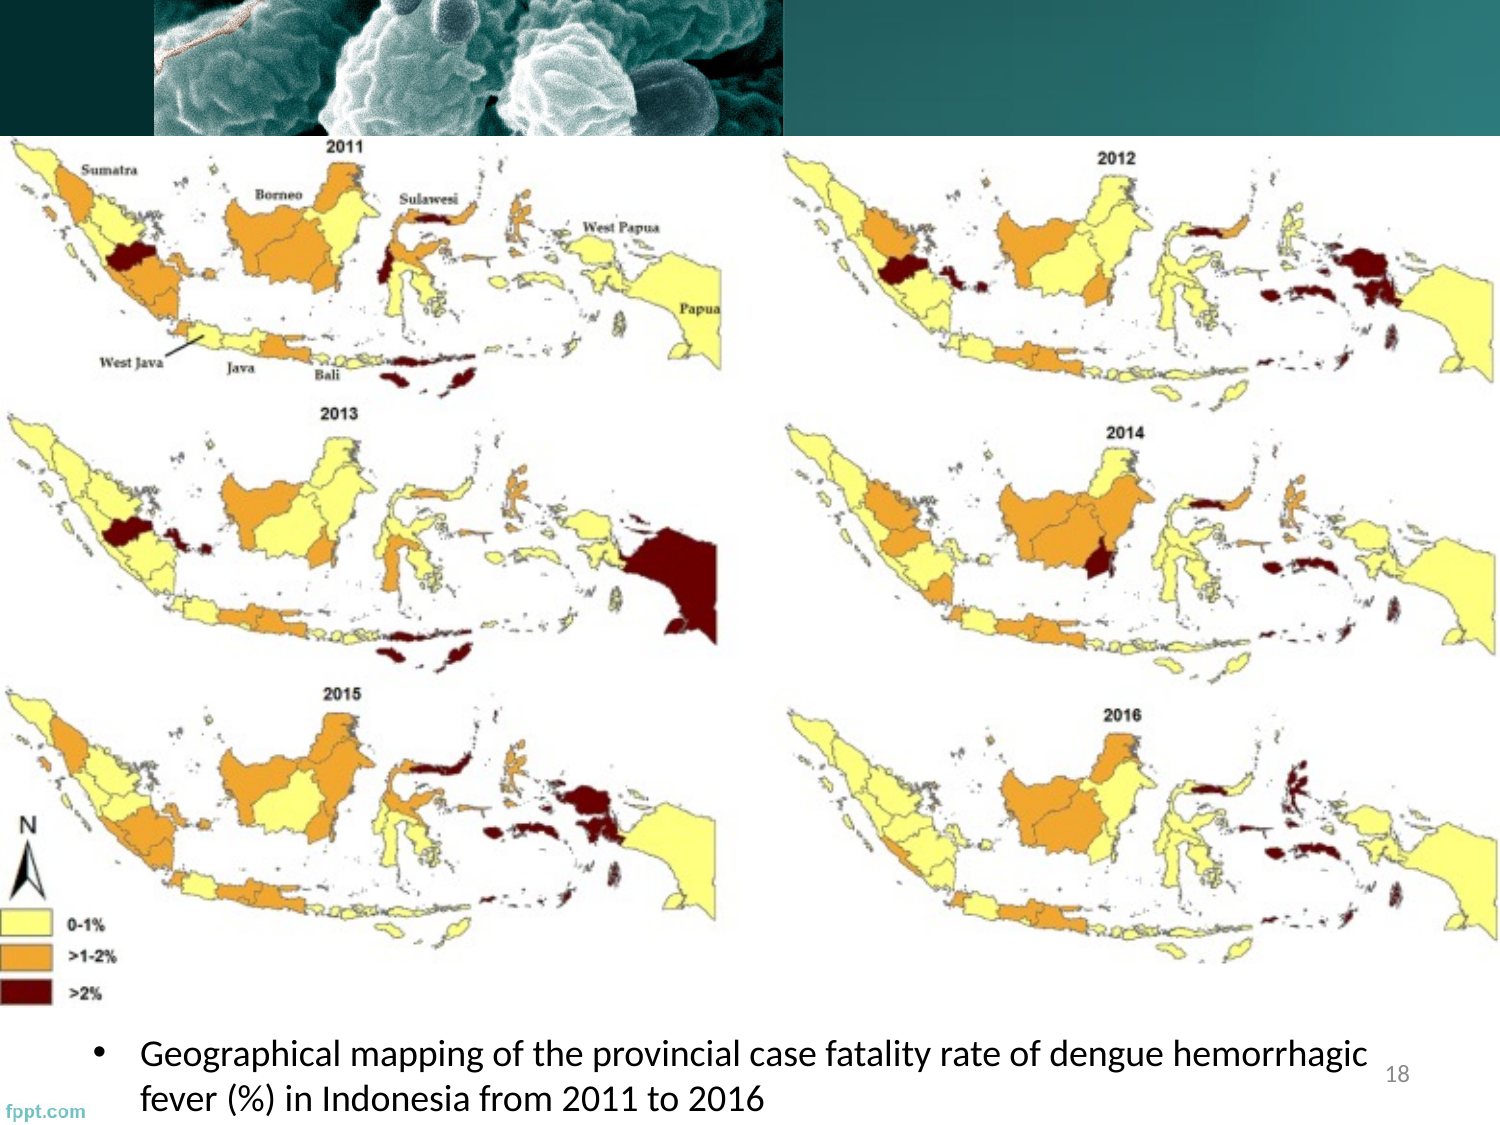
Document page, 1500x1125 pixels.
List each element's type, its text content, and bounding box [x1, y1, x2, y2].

slide_number 18 [1074, 1042, 1425, 1103]
list Geographical mapping of the provincial case fatality rate of dengue hemorrhagic fever (%) in Indonesia from 2011 to 2016 [77, 1020, 1431, 1125]
picture [0, 0, 1500, 1125]
